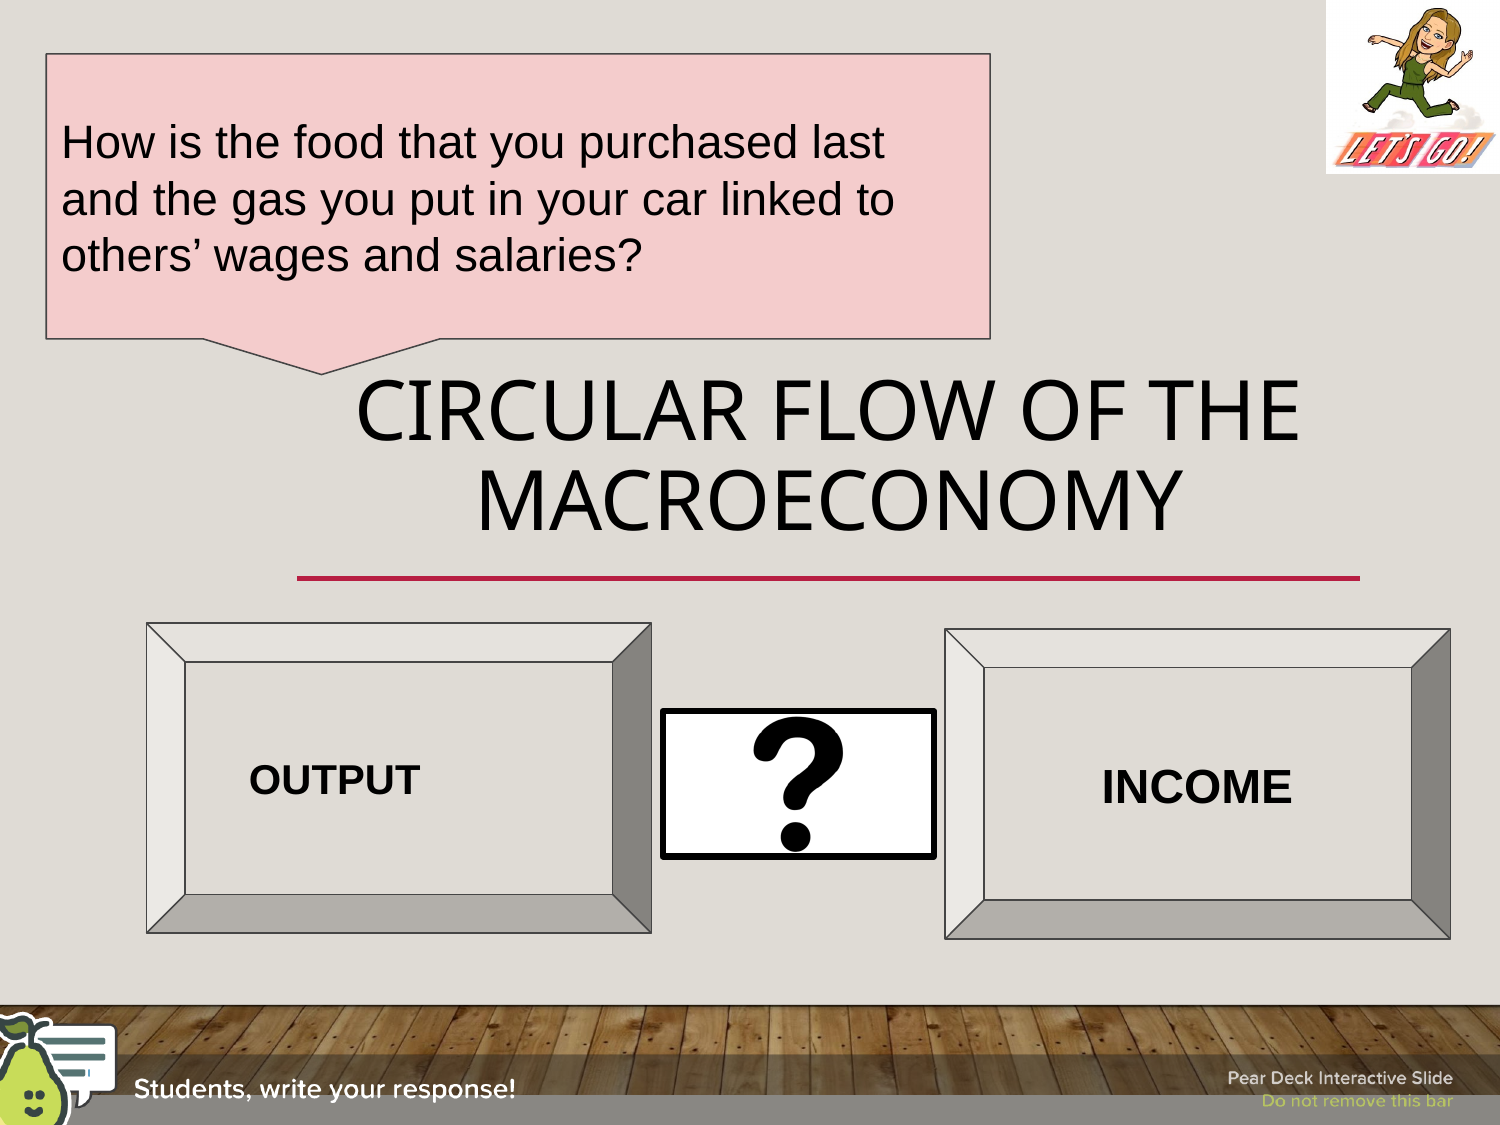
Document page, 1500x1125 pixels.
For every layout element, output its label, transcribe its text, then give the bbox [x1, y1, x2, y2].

title CIRCULAR FLOW OF THE MACROECONOMY [297, 131, 1361, 549]
table_cell +21% [149, 624, 649, 661]
picture [0, 1005, 1500, 1125]
table_cell [947, 629, 1449, 667]
text_box OUTPUT [146, 623, 652, 934]
text_box How is the food that you purchased last and the gas you put in your car linked to others’ wages and salaries? [46, 53, 991, 375]
text_box INCOME [945, 628, 1451, 939]
picture [665, 713, 932, 854]
table_cell [946, 629, 984, 938]
table_cell Moderate [147, 624, 185, 932]
picture [1325, 0, 1500, 175]
